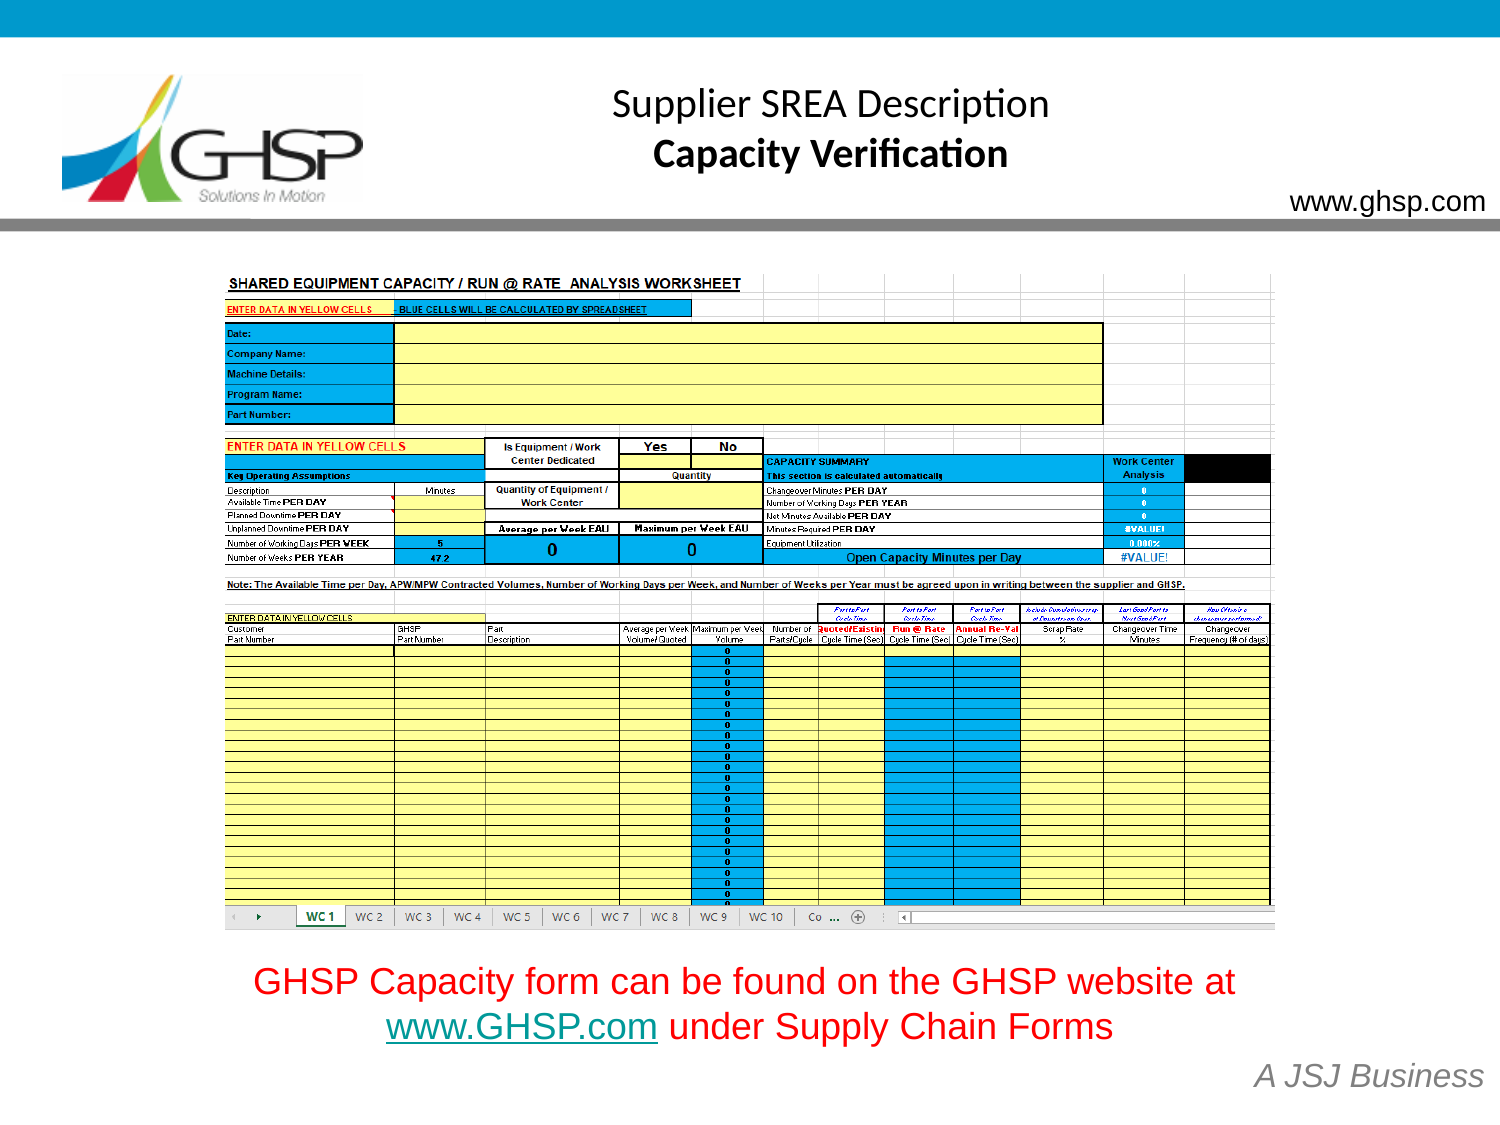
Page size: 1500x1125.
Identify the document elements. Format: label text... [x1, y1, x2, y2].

text_box Supplier SREA Description Capacity Verification [299, 68, 1363, 184]
picture [224, 274, 1276, 930]
picture [62, 74, 363, 202]
picture [290, 371, 298, 376]
text_box GHSP Capacity form can be found on the GHSP website at www.GHSP.com under Supply Chain Forms [187, 949, 1313, 1055]
